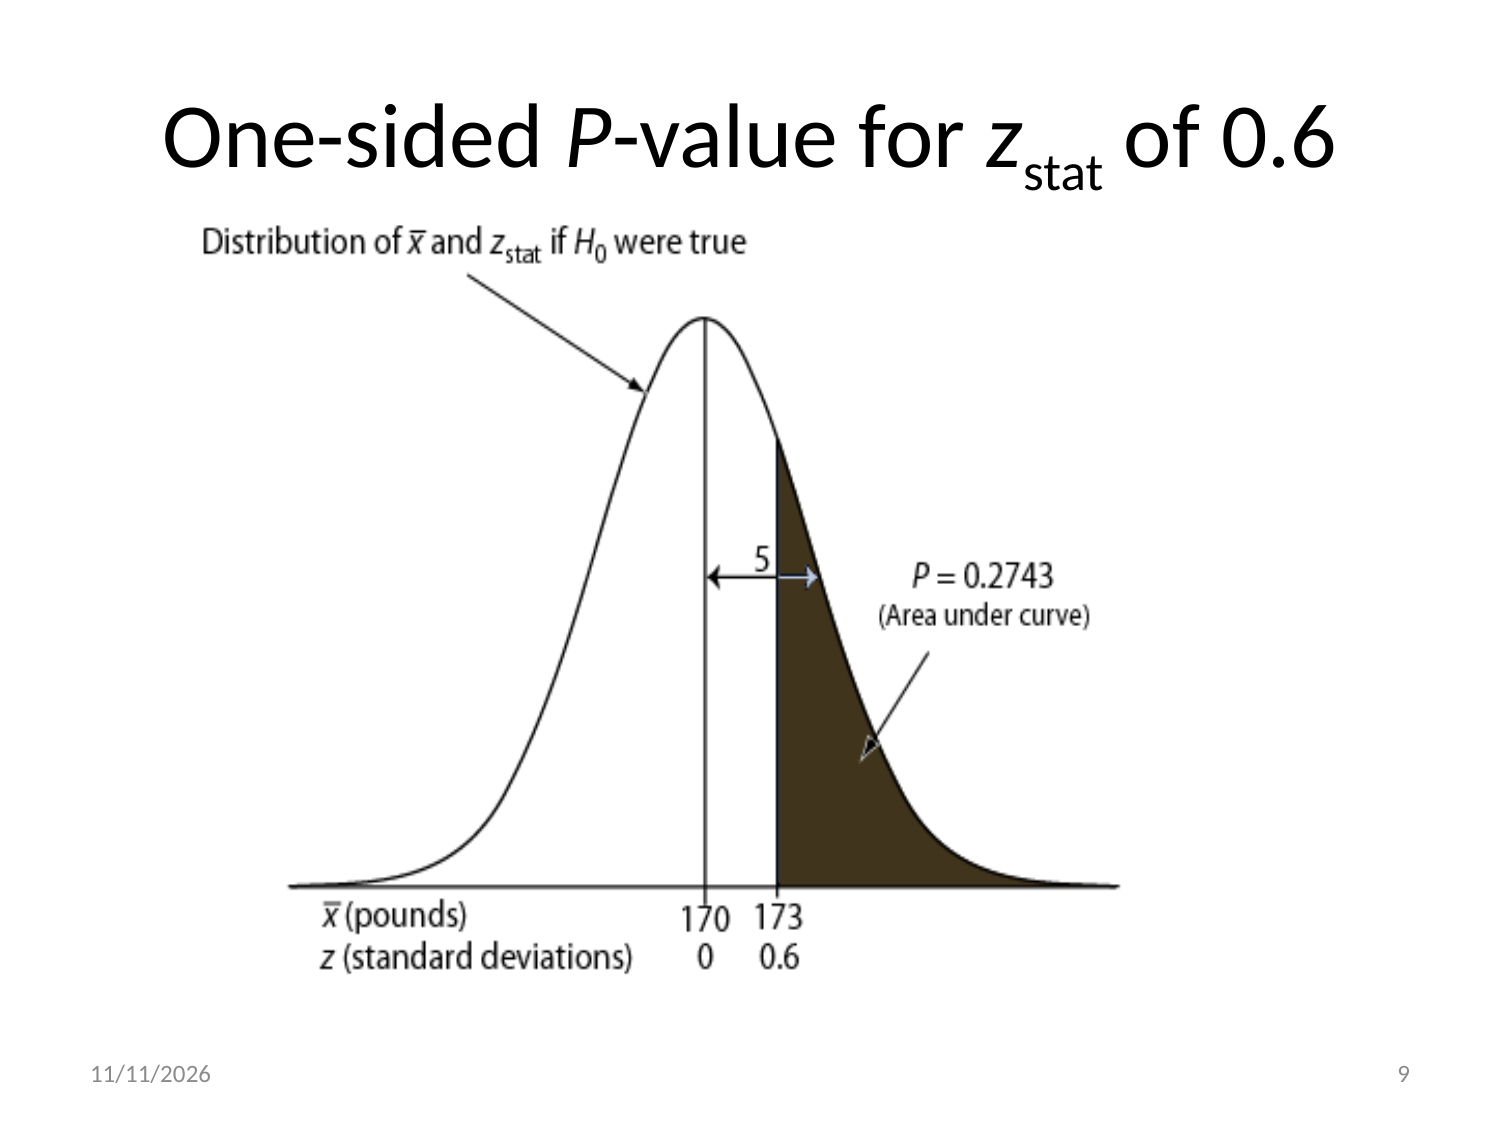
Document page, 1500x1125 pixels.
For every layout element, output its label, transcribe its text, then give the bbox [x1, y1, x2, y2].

slide_number 9 [1074, 1042, 1425, 1103]
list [24, 224, 1476, 986]
title One-sided P-value for zstat of 0.6 [75, 45, 1425, 223]
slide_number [75, 1042, 425, 1103]
